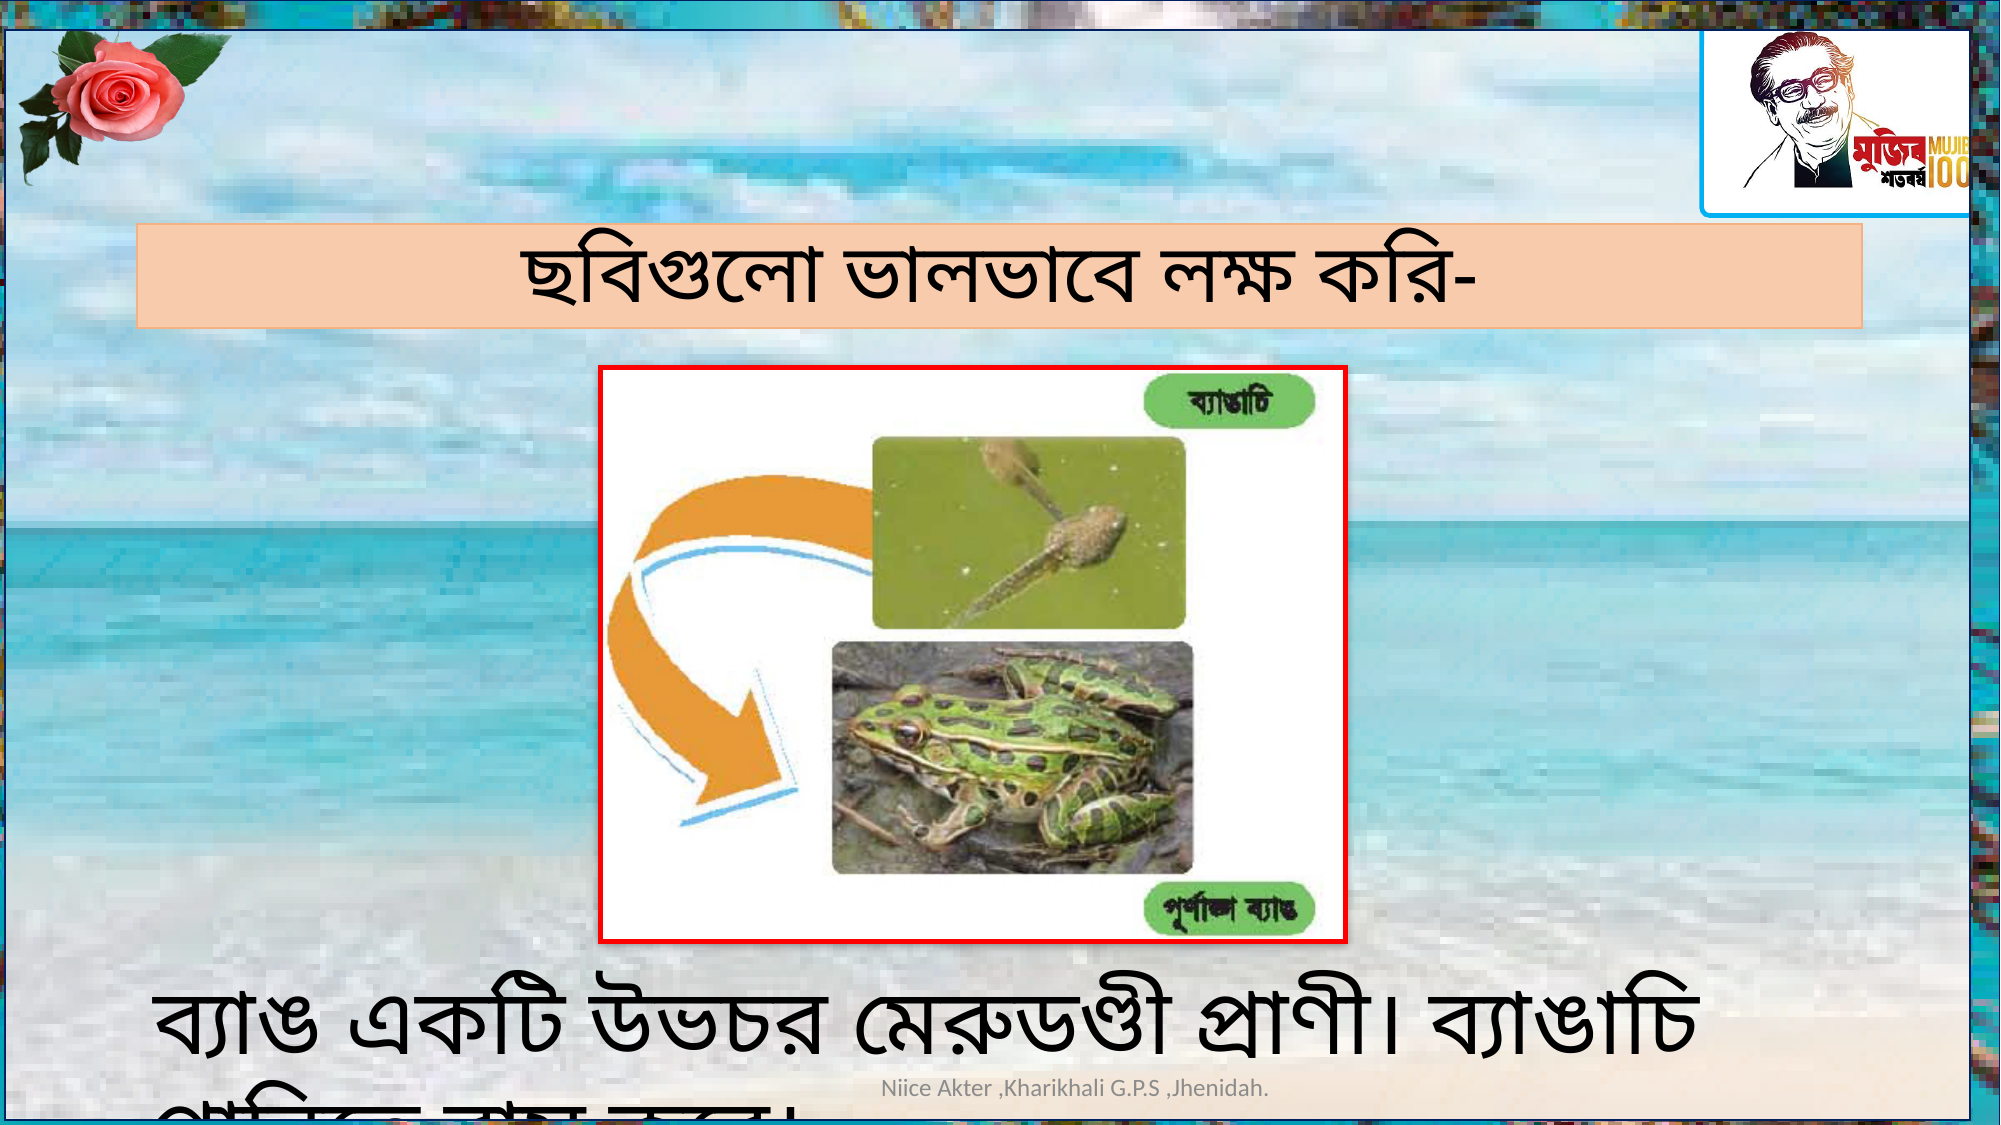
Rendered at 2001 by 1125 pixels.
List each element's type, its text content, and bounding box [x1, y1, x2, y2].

picture [1701, 20, 1976, 216]
text_box ব্যাঙ একটি উভচর মেরুডণ্ডী প্রাণী। ব্যাঙাচি পানিতে বাস করে। [139, 955, 1864, 1119]
text_box ছবিগুলো ভালভাবে লক্ষ করি- [136, 223, 1863, 329]
footer Niice Akter ,Kharikhali G.P.S ,Jhenidah. [658, 1056, 1493, 1117]
text_box [0, 0, 2000, 1125]
picture [6, 17, 1969, 1119]
